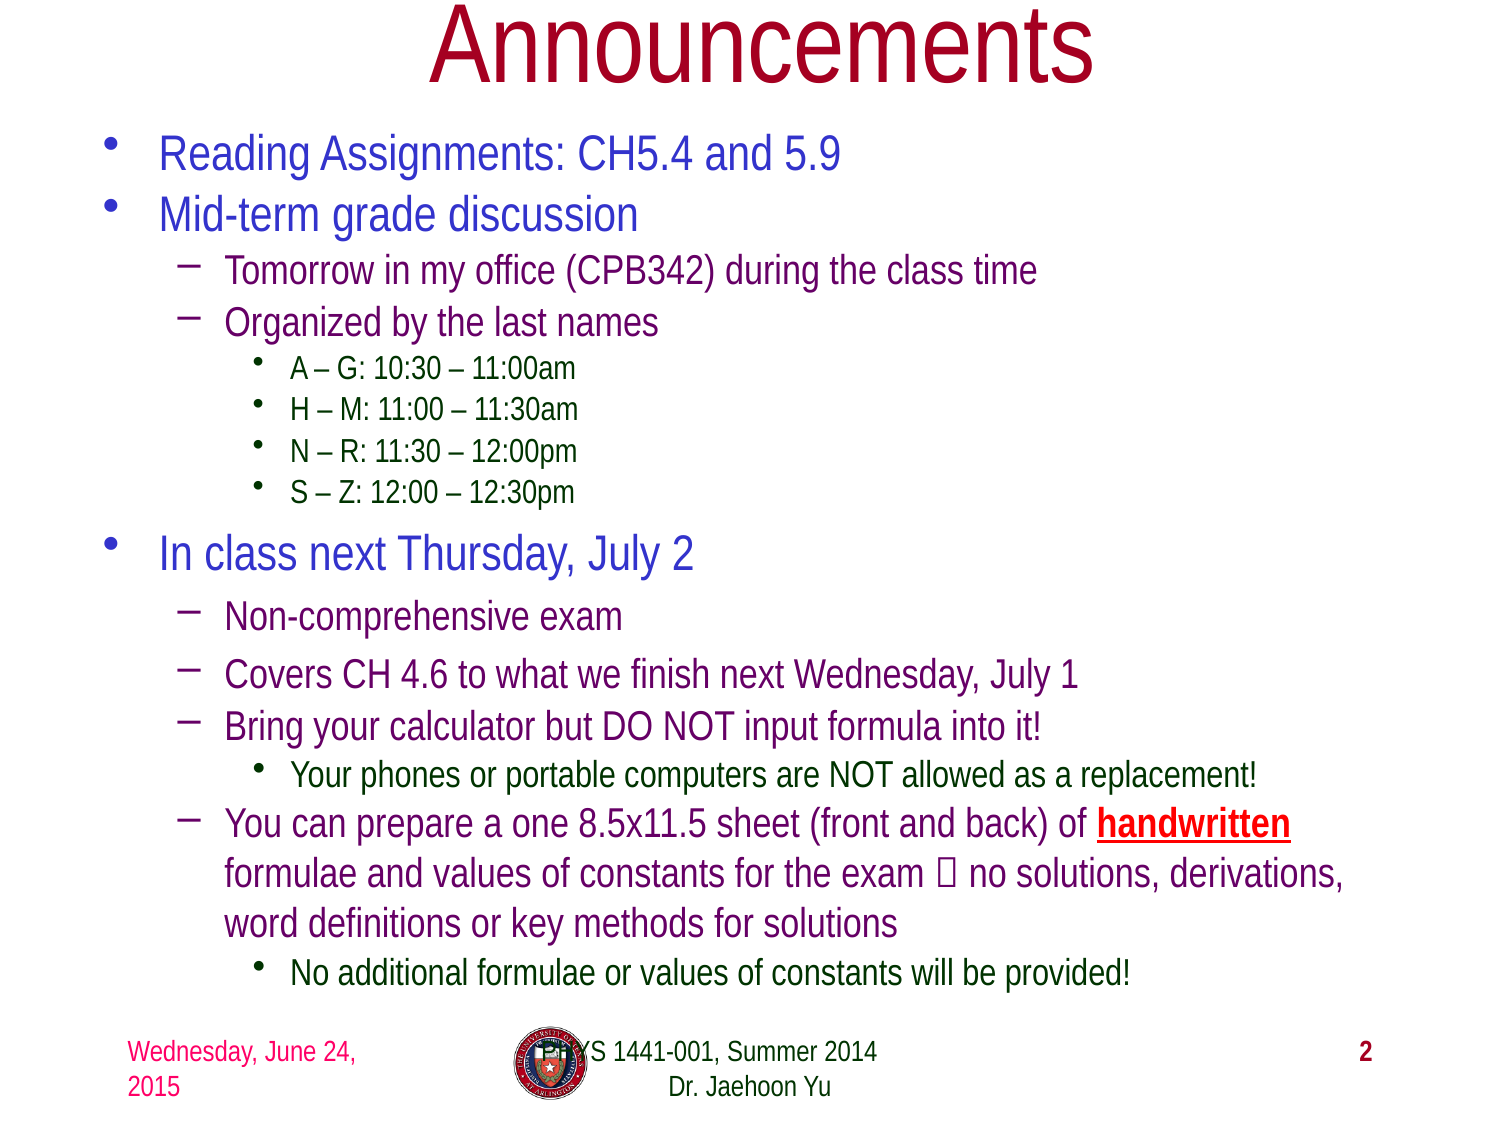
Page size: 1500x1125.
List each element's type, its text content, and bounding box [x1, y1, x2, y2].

footer PHYS 1441-001, Summer 2014 Dr. Jaehoon Yu [512, 1024, 988, 1101]
slide_number 2 [1074, 1024, 1388, 1101]
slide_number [112, 1024, 426, 1101]
title Announcements [124, 0, 1401, 101]
list Reading Assignments: CH5.4 and 5.9 Mid-term grade discussion Tomorrow in my office (CPB342) during the class time Organized by the last names A – G: 10:30 – 11:00am H – M: 11:00 – 11:30am N – R: 11:30 – 12:00pm S – Z: 12:00 – 12:30pm In class next Thursday, July 2 Non-comprehensive exam Covers CH 4.6 to what we finish next Wednesday, July 1 Bring your calculator but DO NOT input formula into it! Your phones or portable computers are NOT allowed as a replacement! You can prepare a one 8.5x11.5 sheet (front and back) of handwritten formulae and values of constants for the exam  no solutions, derivations, word definitions or key methods for solutions No additional formulae or values of constants will be provided! [87, 112, 1388, 1001]
